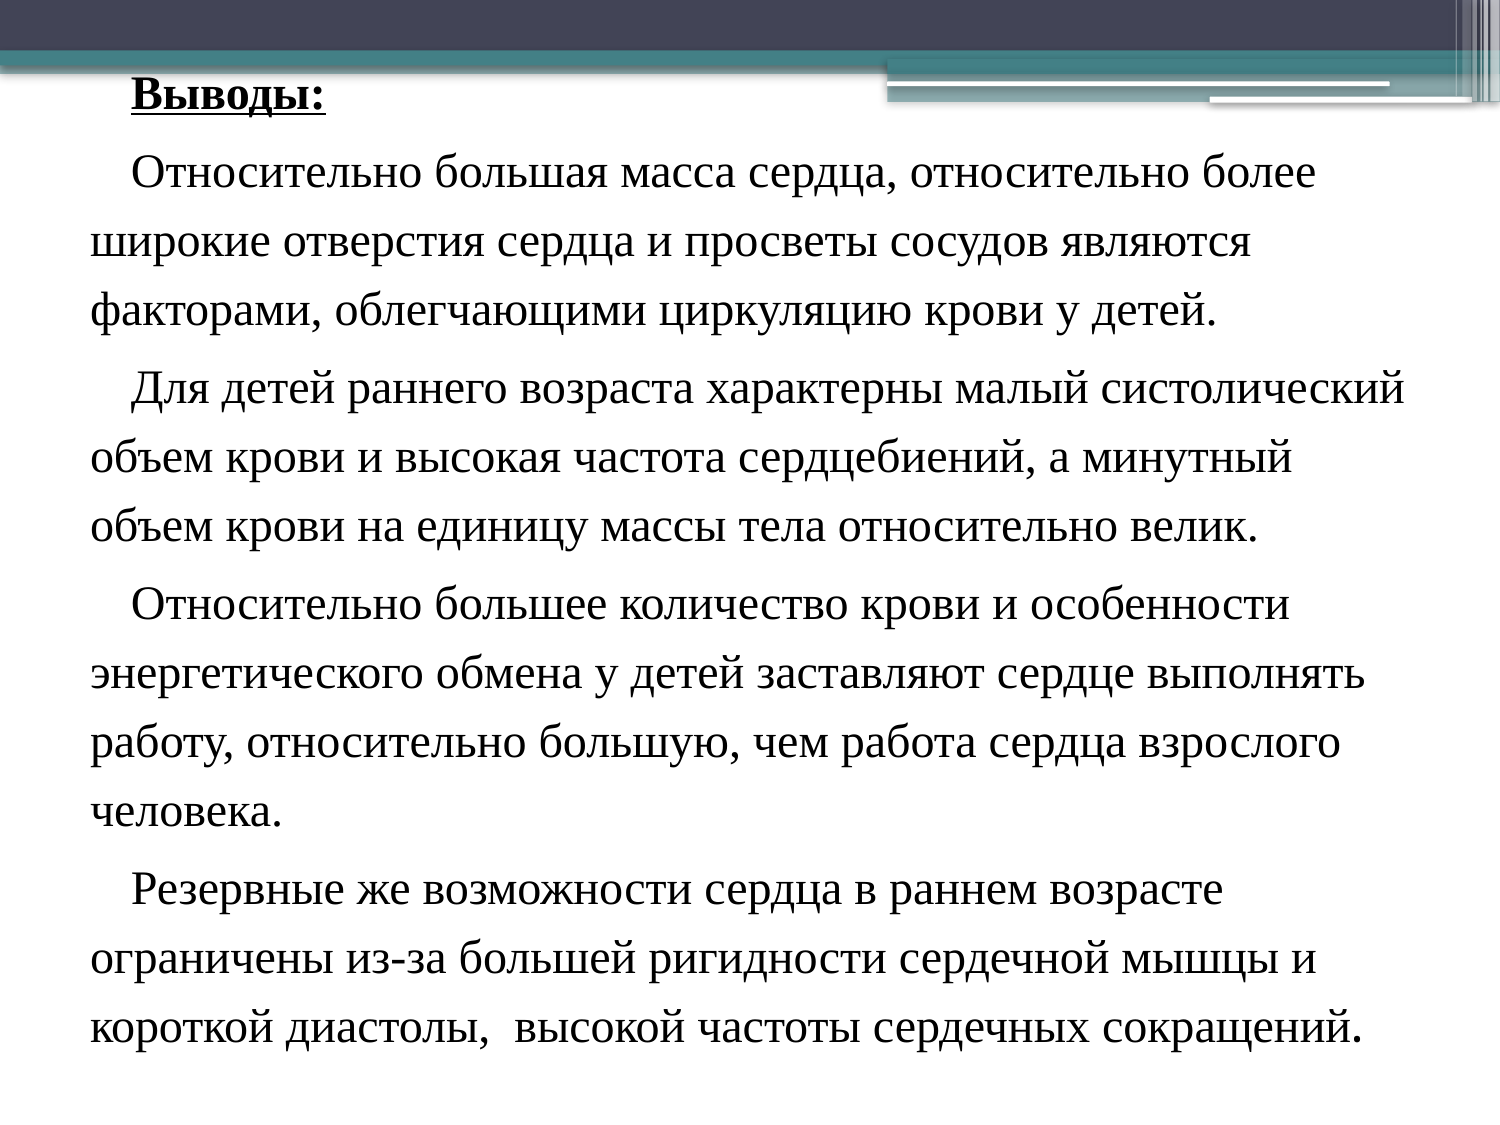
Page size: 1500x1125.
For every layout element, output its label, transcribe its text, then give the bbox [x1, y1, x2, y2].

list Выводы: Относительно большая масса сердца, относительно более широкие отверстия сердца и просветы сосудов являются факторами, облегчающими циркуляцию крови у детей. Для детей раннего возраста характерны малый систолический объем крови и высокая частота сердцебиений, а минутный объем крови на единицу массы тела относительно велик. Относительно большее количество крови и особенности энергетического обмена у детей заставляют сердце выполнять работу, относительно большую, чем работа сердца взрослого человека. Резервные же возможности сердца в раннем возрасте ограничены из-за большей ригидности сердечной мышцы и короткой диастолы, высокой частоты сердечных сокращений. [74, 42, 1426, 1125]
